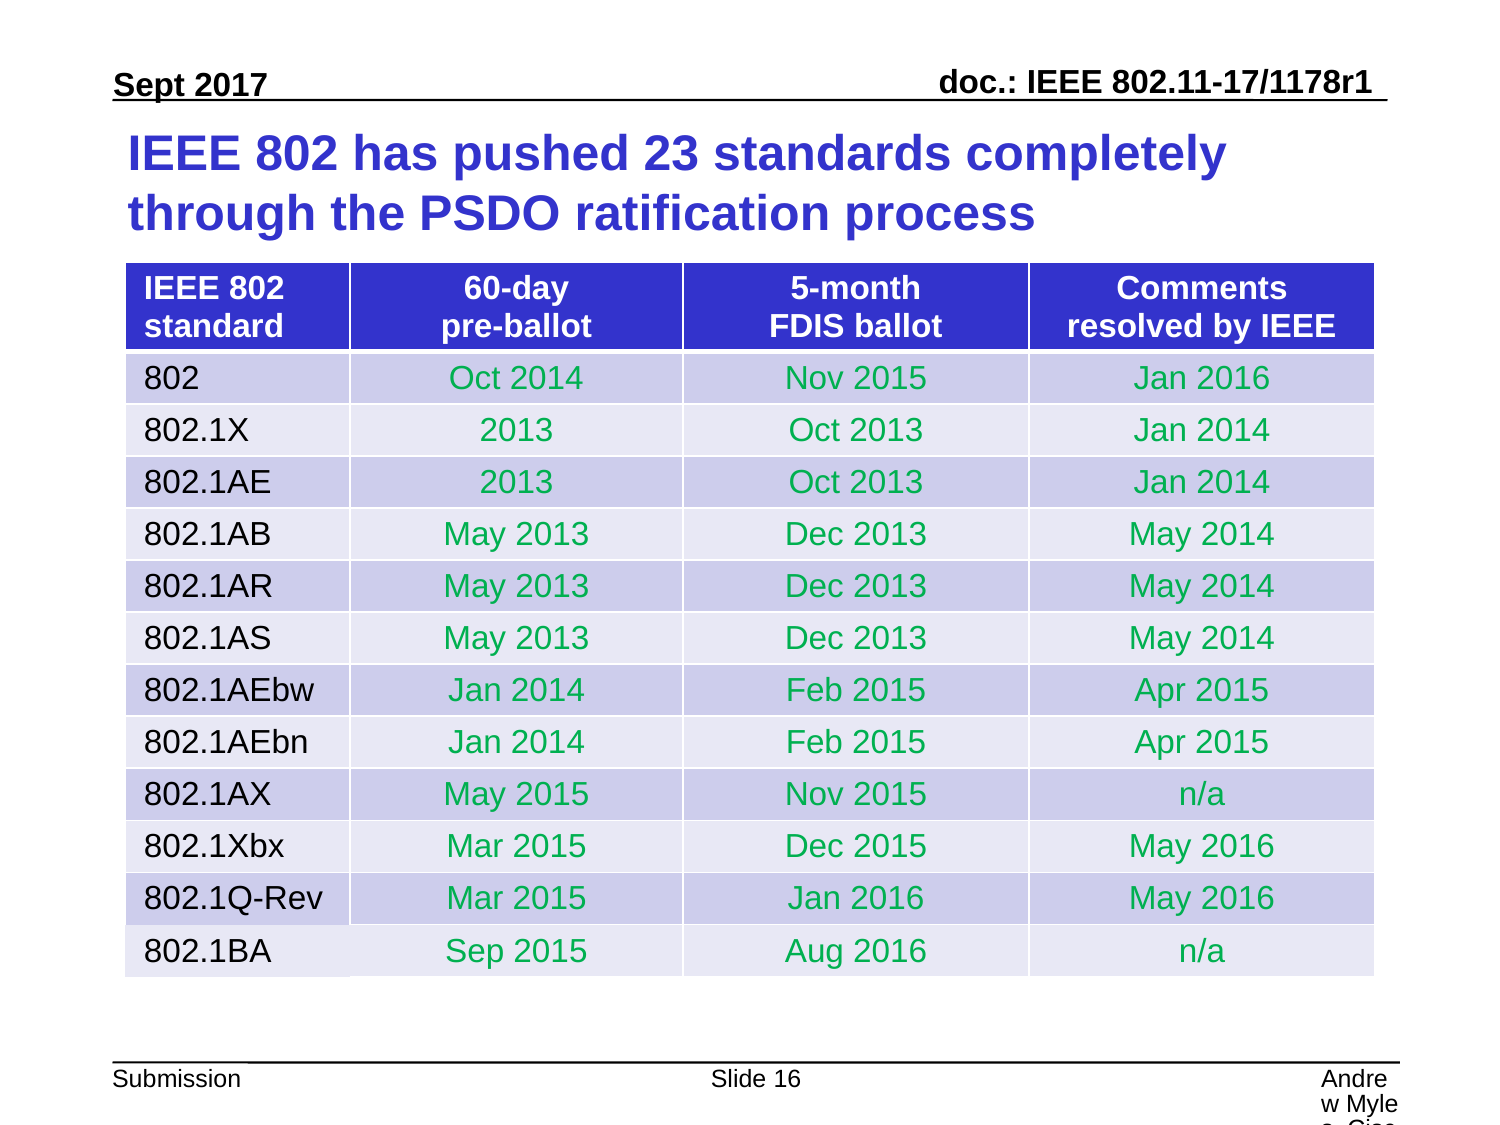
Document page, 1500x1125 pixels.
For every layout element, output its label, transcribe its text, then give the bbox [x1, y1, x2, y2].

title IEEE 802 has pushed 23 standards completely through the PSDO ratification process [112, 112, 1388, 288]
table_cell n/a [1030, 925, 1374, 976]
table_cell 802.1Xbx [126, 821, 349, 872]
table_cell Mar 2015 [351, 821, 682, 872]
table_cell 802.1BA [125, 925, 350, 977]
table_cell Dec 2013 [684, 613, 1028, 663]
slide_number Slide 16 [709, 1061, 803, 1093]
table_cell 2013 [351, 405, 682, 455]
table_cell May 2014 [1030, 509, 1374, 559]
table_cell May 2015 [351, 769, 682, 820]
table_cell May 2016 [1030, 821, 1374, 872]
table_cell 802.1AE [126, 457, 349, 507]
table_cell Dec 2013 [684, 509, 1028, 559]
table_header Comments resolved by IEEE [1030, 263, 1374, 349]
table_cell Aug 2016 [684, 925, 1028, 976]
table_cell May 2013 [351, 509, 682, 559]
table_cell Jan 2014 [1030, 457, 1374, 507]
table_cell Nov 2015 [684, 769, 1028, 820]
table_cell Dec 2015 [684, 821, 1028, 872]
table_header IEEE 802 standard [126, 263, 349, 349]
table_header 60-day pre-ballot [351, 263, 682, 349]
table_cell Jan 2014 [351, 665, 682, 715]
table_cell Jan 2016 [684, 873, 1028, 924]
table_cell 802.1AEbn [126, 717, 349, 767]
table_cell Jan 2014 [1030, 405, 1374, 455]
table_cell Jan 2016 [1030, 354, 1374, 403]
table_cell 802.1X [126, 405, 349, 455]
table_cell Sep 2015 [350, 925, 682, 976]
table_cell May 2016 [1030, 873, 1374, 924]
table_cell 802.1AX [126, 769, 349, 820]
table_cell Jan 2014 [351, 717, 682, 767]
table_cell May 2014 [1030, 561, 1374, 611]
table_cell Oct 2014 [351, 354, 682, 403]
footer Andrew Myles, Cisco [1320, 1061, 1402, 1093]
table_cell Feb 2015 [684, 717, 1028, 767]
table_cell 2013 [351, 457, 682, 507]
table_cell 802.1AS [126, 613, 349, 663]
table_cell Nov 2015 [684, 354, 1028, 403]
table_cell Dec 2013 [684, 561, 1028, 611]
table_cell 802.1Q-Rev [126, 873, 349, 925]
table_cell Apr 2015 [1030, 665, 1374, 715]
table_cell Mar 2015 [351, 873, 682, 924]
table_cell n/a [1030, 769, 1374, 820]
table_cell Oct 2013 [684, 405, 1028, 455]
table_header 5-month FDIS ballot [684, 263, 1028, 349]
table_cell 802.1AB [126, 509, 349, 559]
table_cell May 2013 [351, 613, 682, 663]
table_cell 802 [126, 354, 349, 403]
table_cell Apr 2015 [1030, 717, 1374, 767]
table_cell May 2014 [1030, 613, 1374, 663]
table_cell 802.1AR [126, 561, 349, 611]
table_cell May 2013 [351, 561, 682, 611]
table_cell Oct 2013 [684, 457, 1028, 507]
table_cell Feb 2015 [684, 665, 1028, 715]
table_cell 802.1AEbw [126, 665, 349, 715]
